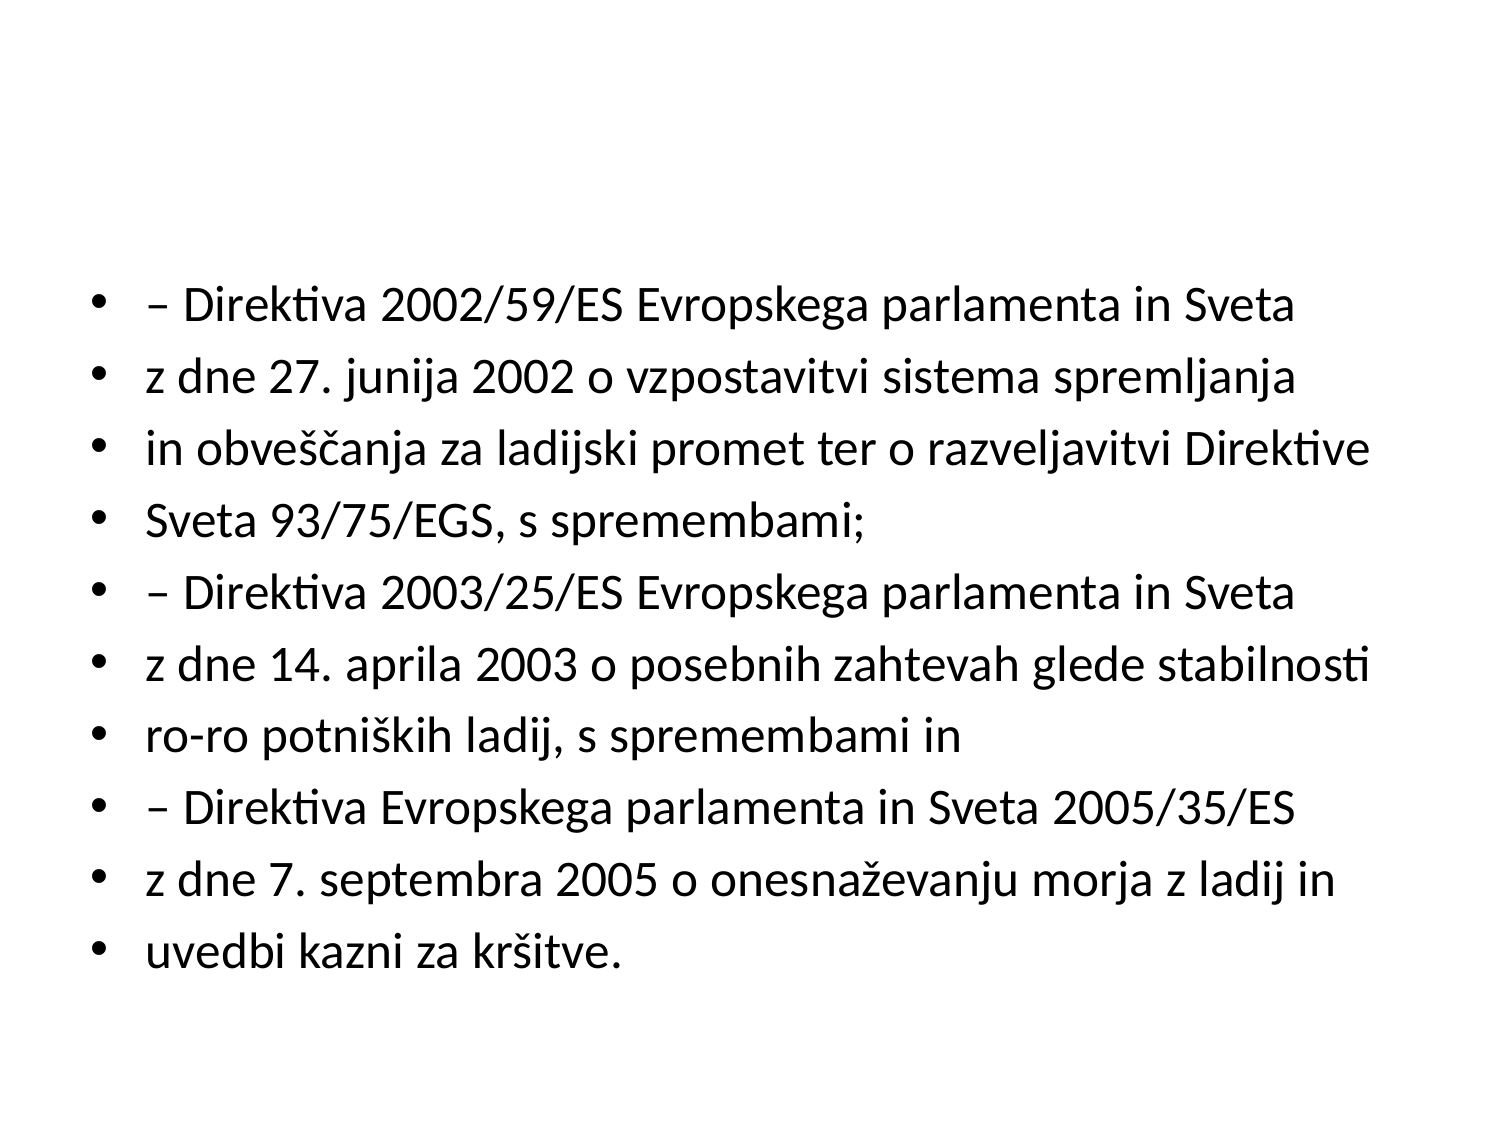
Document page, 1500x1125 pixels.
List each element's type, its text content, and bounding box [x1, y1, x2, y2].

list – Direktiva 2002/59/ES Evropskega parlamenta in Sveta z dne 27. junija 2002 o vzpostavitvi sistema spremljanja in obveščanja za ladijski promet ter o razveljavitvi Direktive Sveta 93/75/EGS, s spremembami; – Direktiva 2003/25/ES Evropskega parlamenta in Sveta z dne 14. aprila 2003 o posebnih zahtevah glede stabilnosti ro-ro potniških ladij, s spremembami in – Direktiva Evropskega parlamenta in Sveta 2005/35/ES z dne 7. septembra 2005 o onesnaževanju morja z ladij in uvedbi kazni za kršitve. [75, 262, 1425, 1005]
